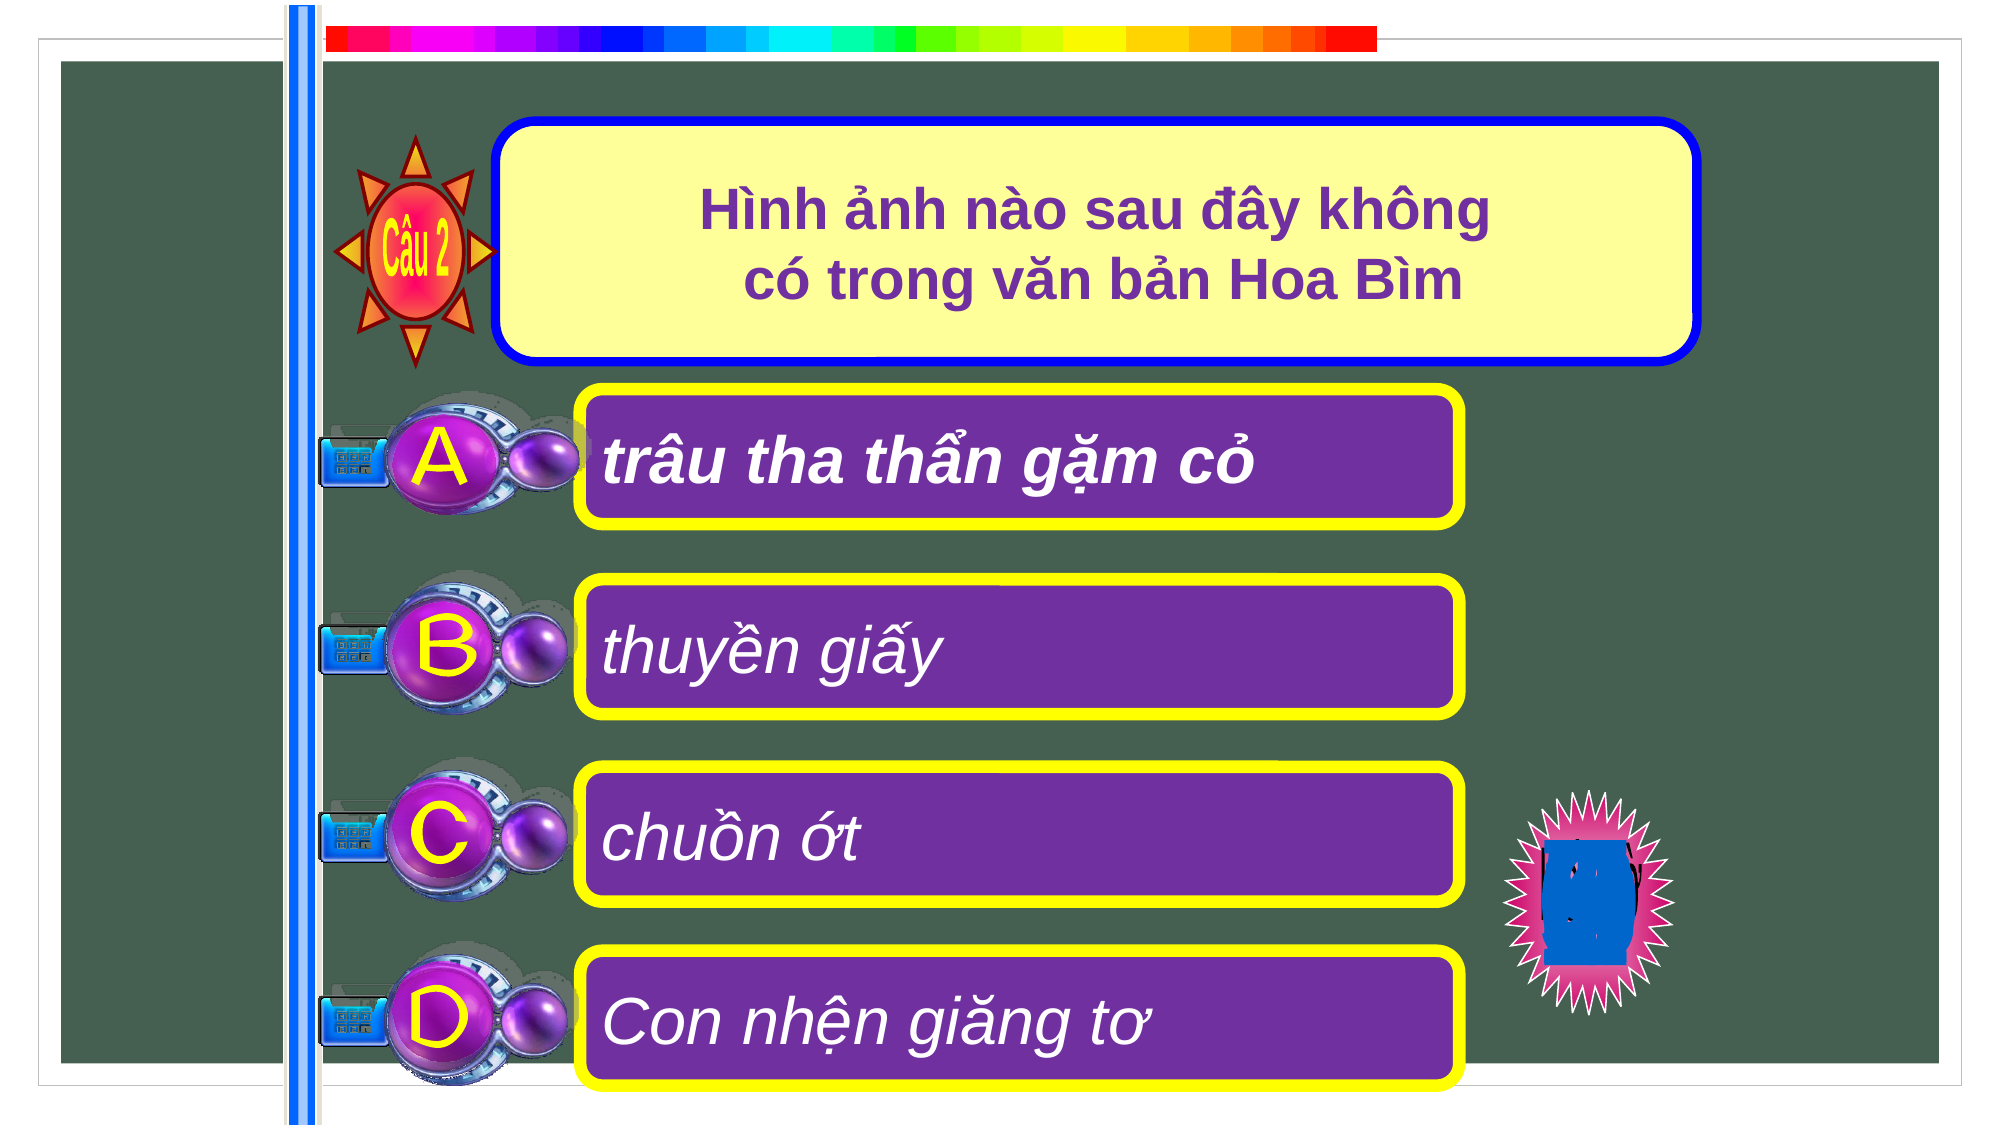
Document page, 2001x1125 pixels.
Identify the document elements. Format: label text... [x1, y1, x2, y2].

text_box Con nhện giăng tơ [580, 950, 1460, 1086]
picture [326, 26, 745, 52]
text_box [443, 172, 473, 213]
picture [317, 582, 568, 715]
text_box Hình ảnh nào sau đây không có trong văn bản Hoa Bìm [495, 121, 1697, 362]
text_box [401, 139, 430, 177]
text_box [443, 290, 473, 332]
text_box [283, 3, 323, 1125]
text_box [336, 232, 363, 272]
text_box [359, 172, 388, 213]
picture [317, 954, 568, 1086]
text_box [401, 326, 430, 365]
text_box [367, 183, 464, 320]
text_box chuồn ớt [579, 766, 1460, 902]
picture [770, 26, 1377, 52]
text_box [1504, 790, 1674, 1016]
text_box trâu tha thẩn gặm cỏ [584, 389, 1460, 525]
text_box thuyền giấy [579, 579, 1460, 715]
picture [317, 403, 580, 515]
text_box [468, 232, 496, 272]
text_box [359, 290, 388, 332]
picture [317, 770, 568, 902]
